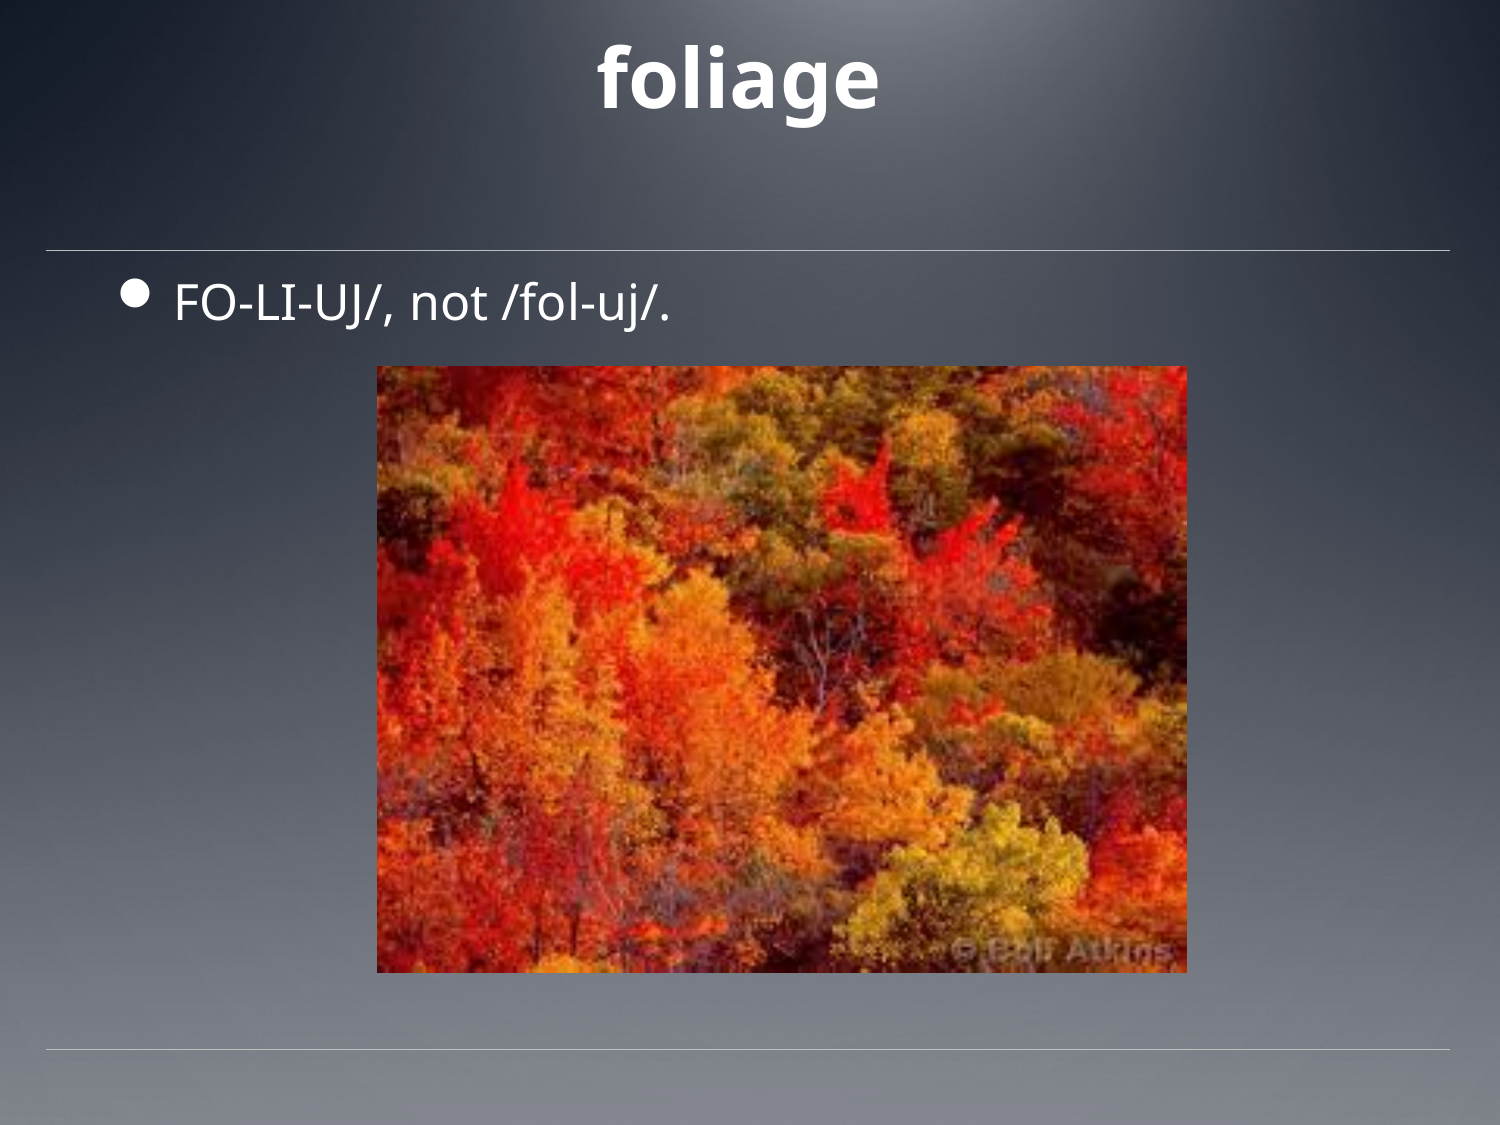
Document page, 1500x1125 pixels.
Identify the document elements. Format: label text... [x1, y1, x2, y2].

picture [375, 363, 1189, 975]
list FO-LI-UJ/, not /fol-uj/. [101, 262, 1394, 1024]
title foliage [105, 17, 1394, 233]
